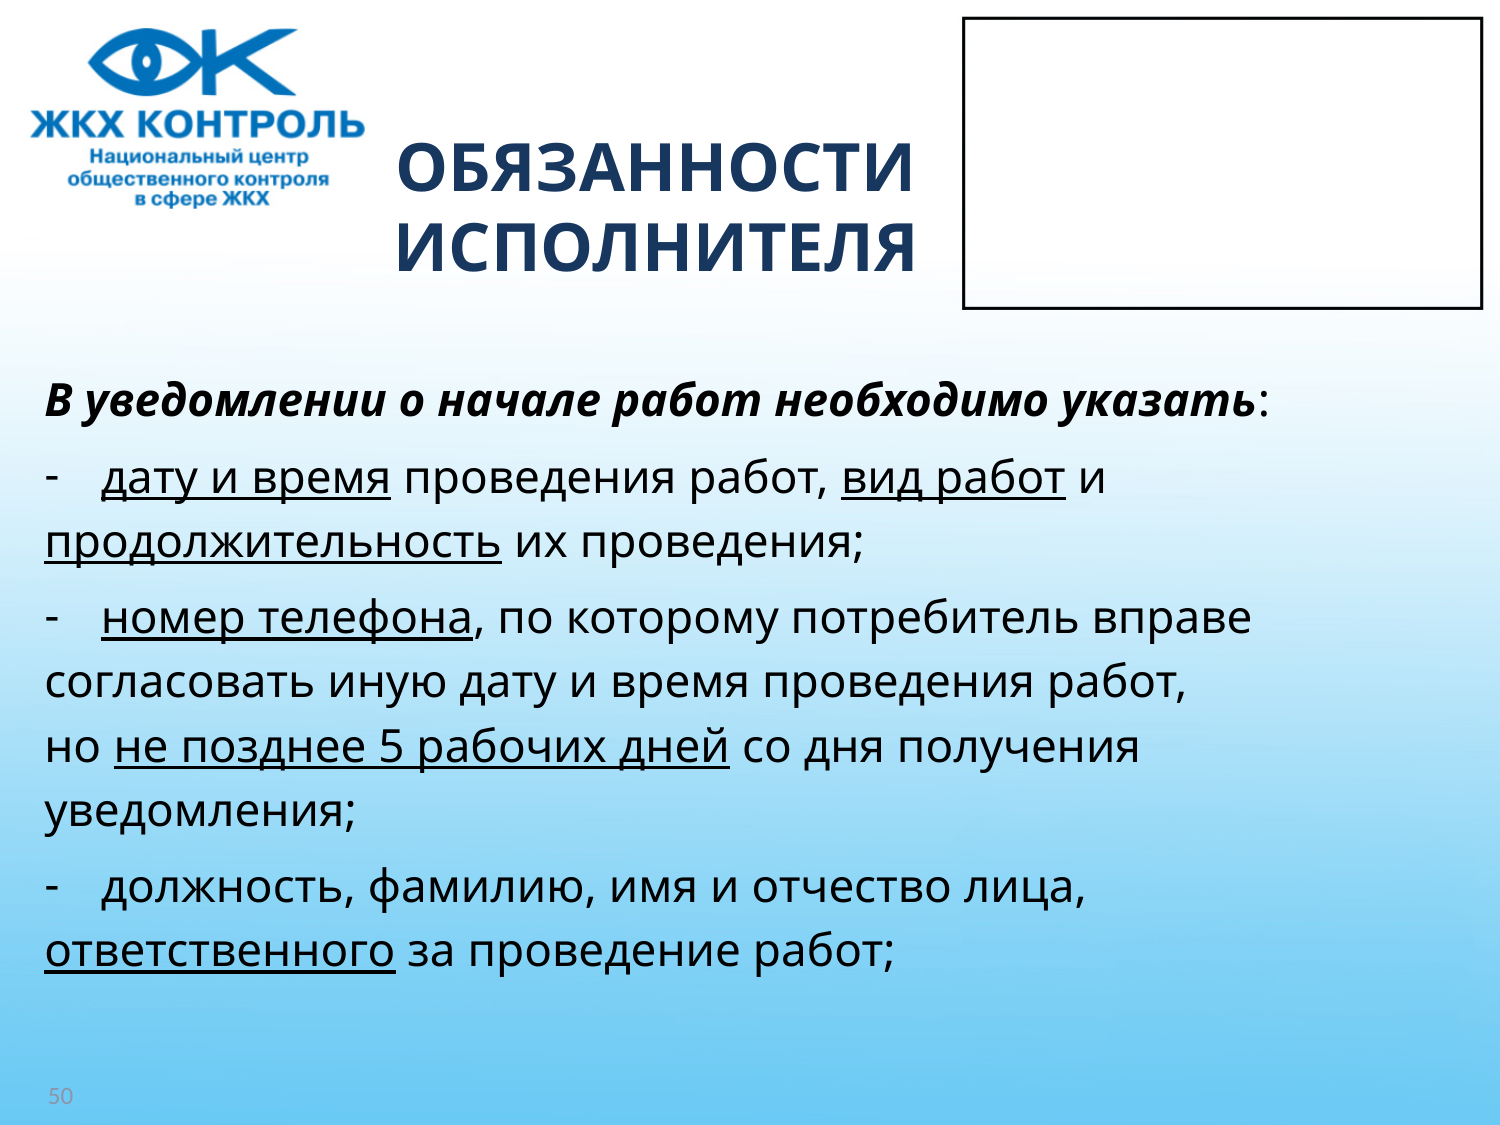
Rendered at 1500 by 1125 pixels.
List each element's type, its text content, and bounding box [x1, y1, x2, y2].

slide_number 50 [17, 1065, 89, 1125]
picture [0, 0, 1500, 1125]
list В уведомлении о начале работ необходимо указать: дату и время проведения работ, вид работ и продолжительность их проведения; номер телефона, по которому потребитель вправе согласовать иную дату и время проведения работ, но не позднее 5 рабочих дней со дня получения уведомления; должность, фамилию, имя и отчество лица, ответственного за проведение работ; [29, 363, 1483, 1090]
title ОБЯЗАННОСТИ ИСПОЛНИТЕЛЯ [339, 105, 973, 305]
